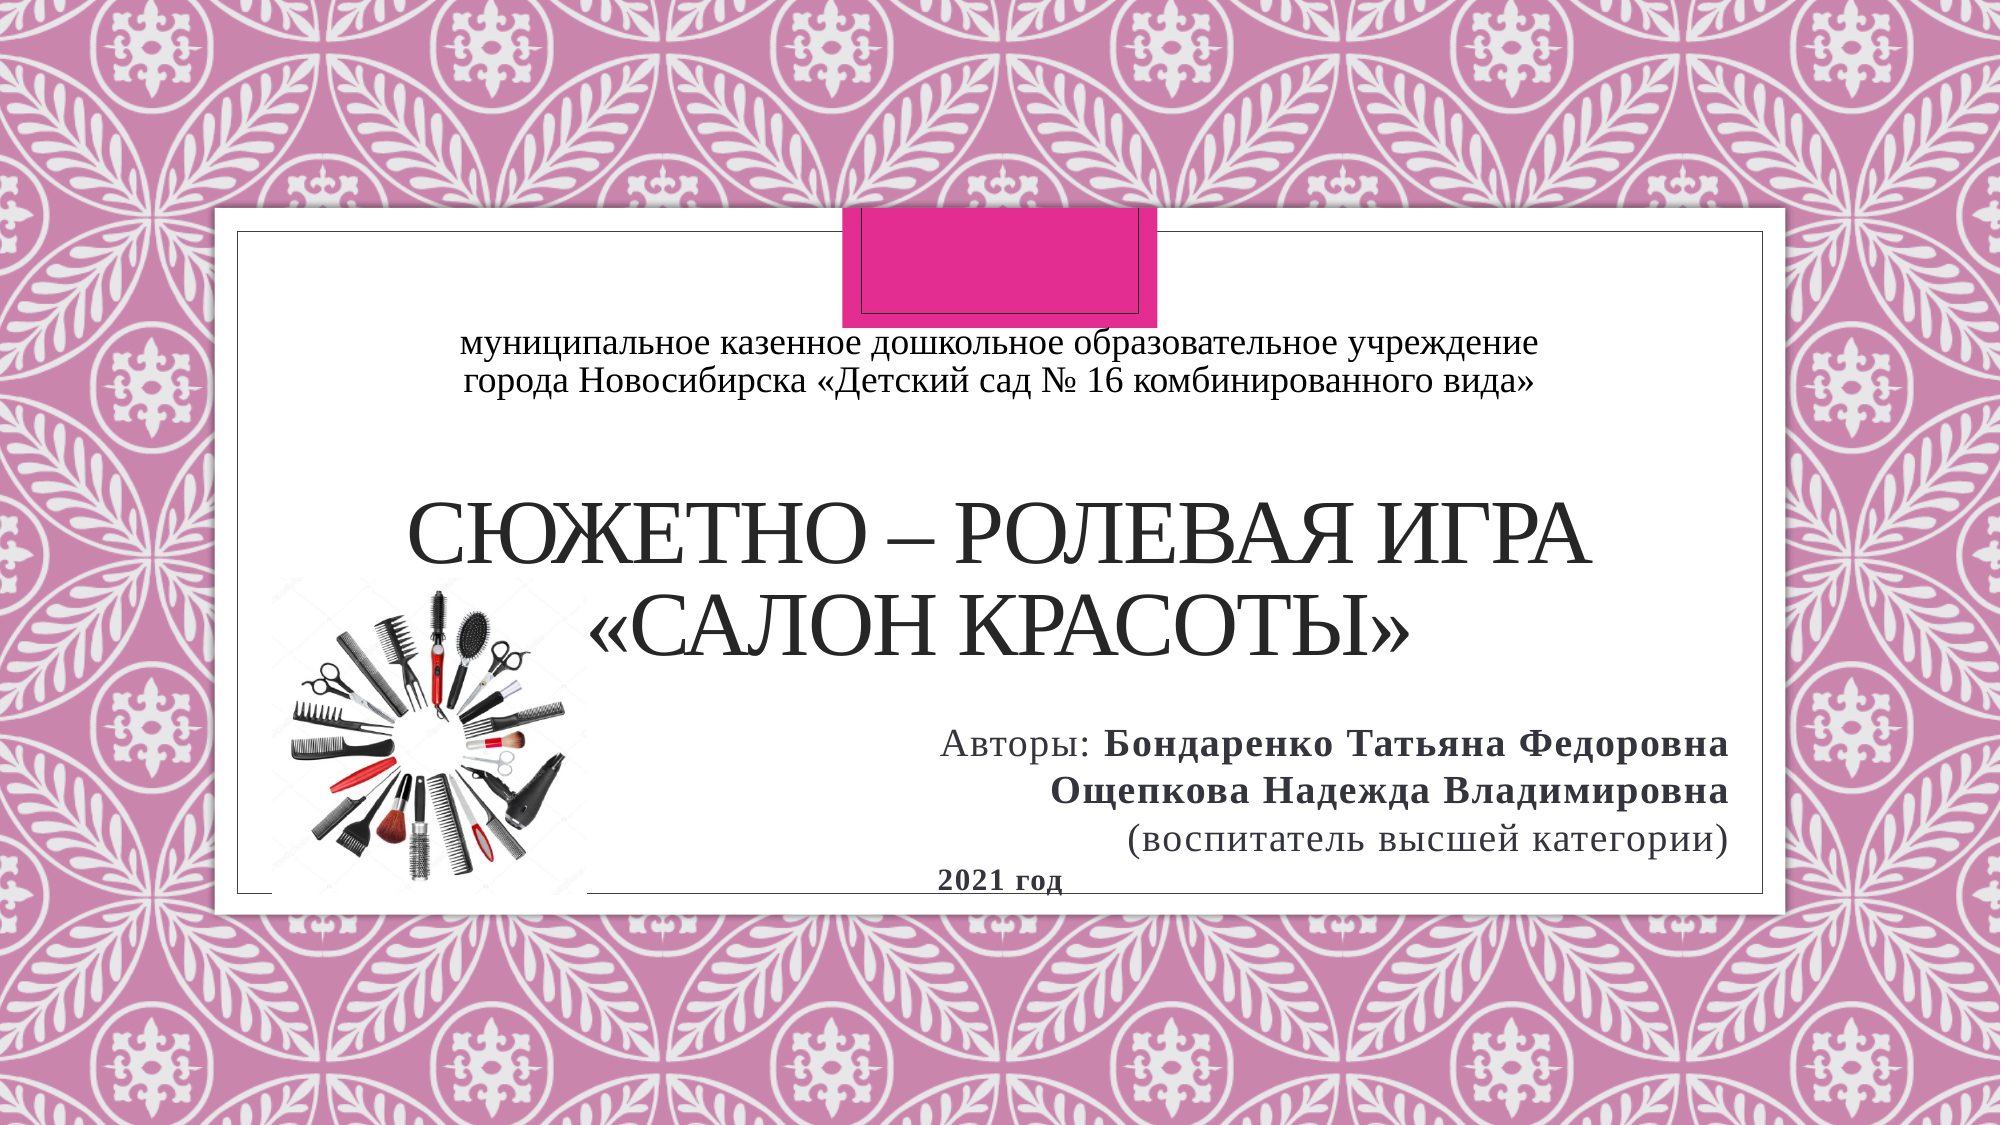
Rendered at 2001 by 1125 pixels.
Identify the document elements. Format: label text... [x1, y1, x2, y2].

title муниципальное казенное дошкольное образовательное учреждение города Новосибирска «Детский сад № 16 комбинированного вида» Сюжетно – ролевая игра «Салон красоты» [256, 355, 1744, 643]
subtitle Авторы: Бондаренко Татьяна Федоровна Ощепкова Надежда Владимировна (воспитатель высшей категории) 2021 год [256, 708, 1745, 908]
picture [272, 577, 587, 895]
